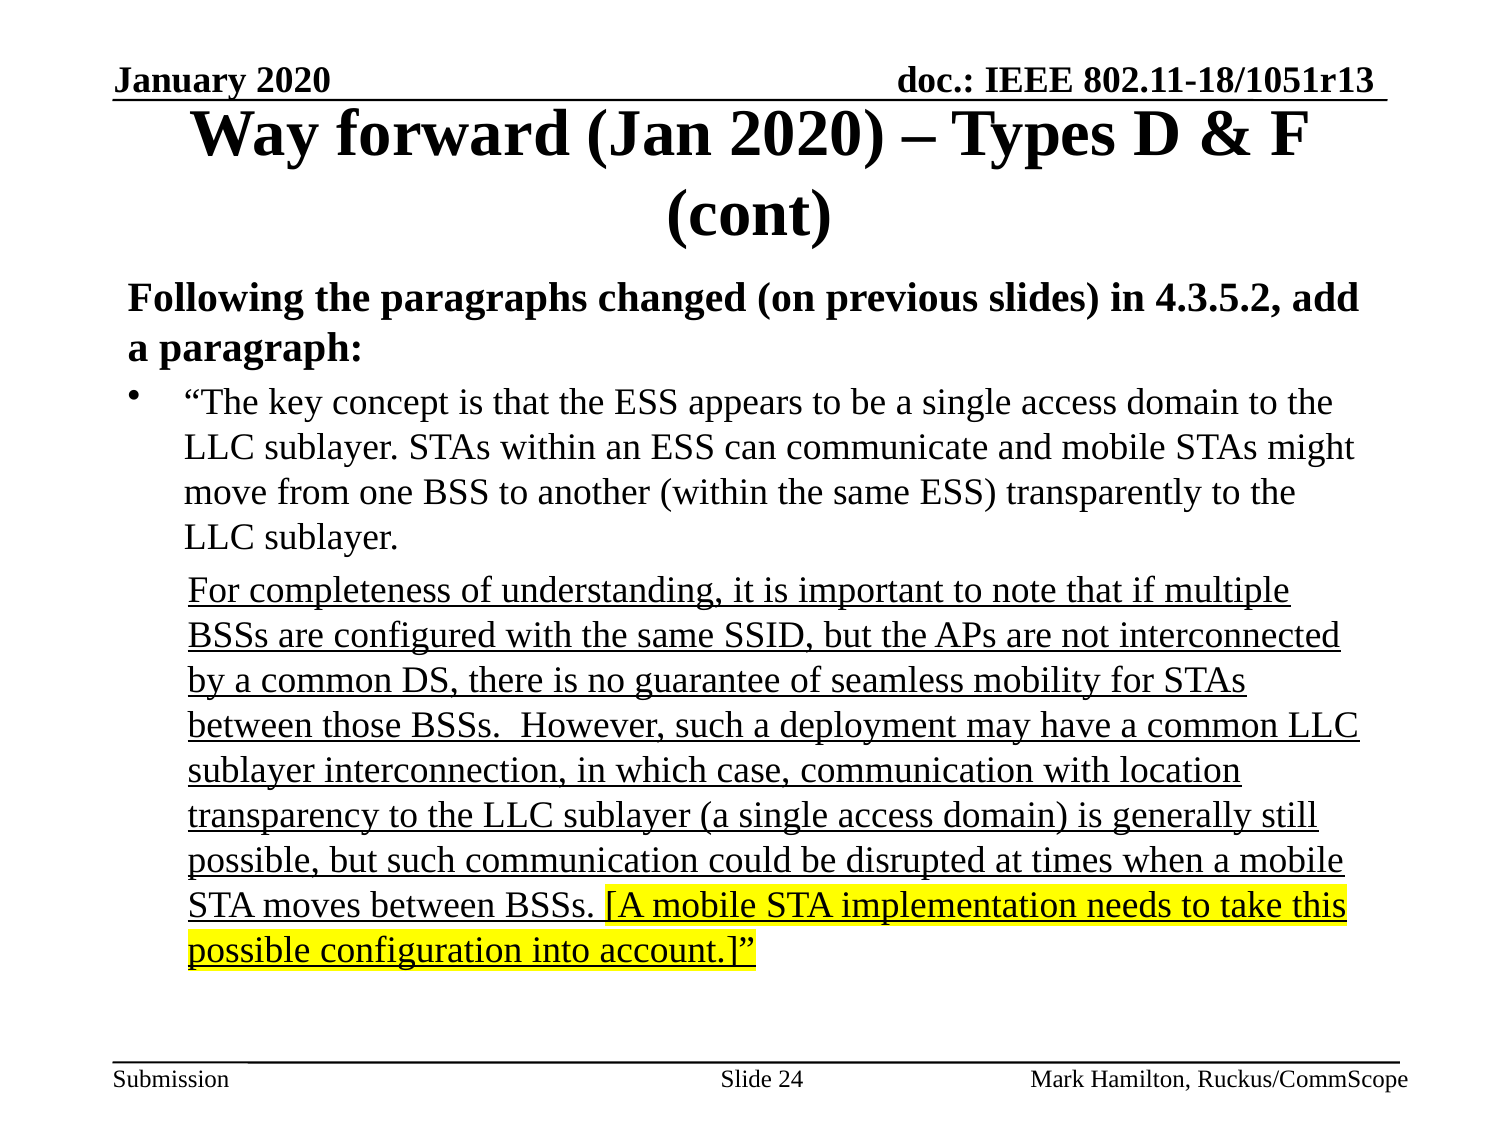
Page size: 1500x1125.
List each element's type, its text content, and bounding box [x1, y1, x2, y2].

title Way forward (Jan 2020) – Types D & F (cont) [112, 112, 1388, 225]
list Following the paragraphs changed (on previous slides) in 4.3.5.2, add a paragraph: “The key concept is that the ESS appears to be a single access domain to the LLC sublayer. STAs within an ESS can communicate and mobile STAs might move from one BSS to another (within the same ESS) transparently to the LLC sublayer. For completeness of understanding, it is important to note that if multiple BSSs are configured with the same SSID, but the APs are not interconnected by a common DS, there is no guarantee of seamless mobility for STAs between those BSSs. However, such a deployment may have a common LLC sublayer interconnection, in which case, communication with location transparency to the LLC sublayer (a single access domain) is generally still possible, but such communication could be disrupted at times when a mobile STA moves between BSSs. [A mobile STA implementation needs to take this possible configuration into account.]” [112, 262, 1388, 1075]
